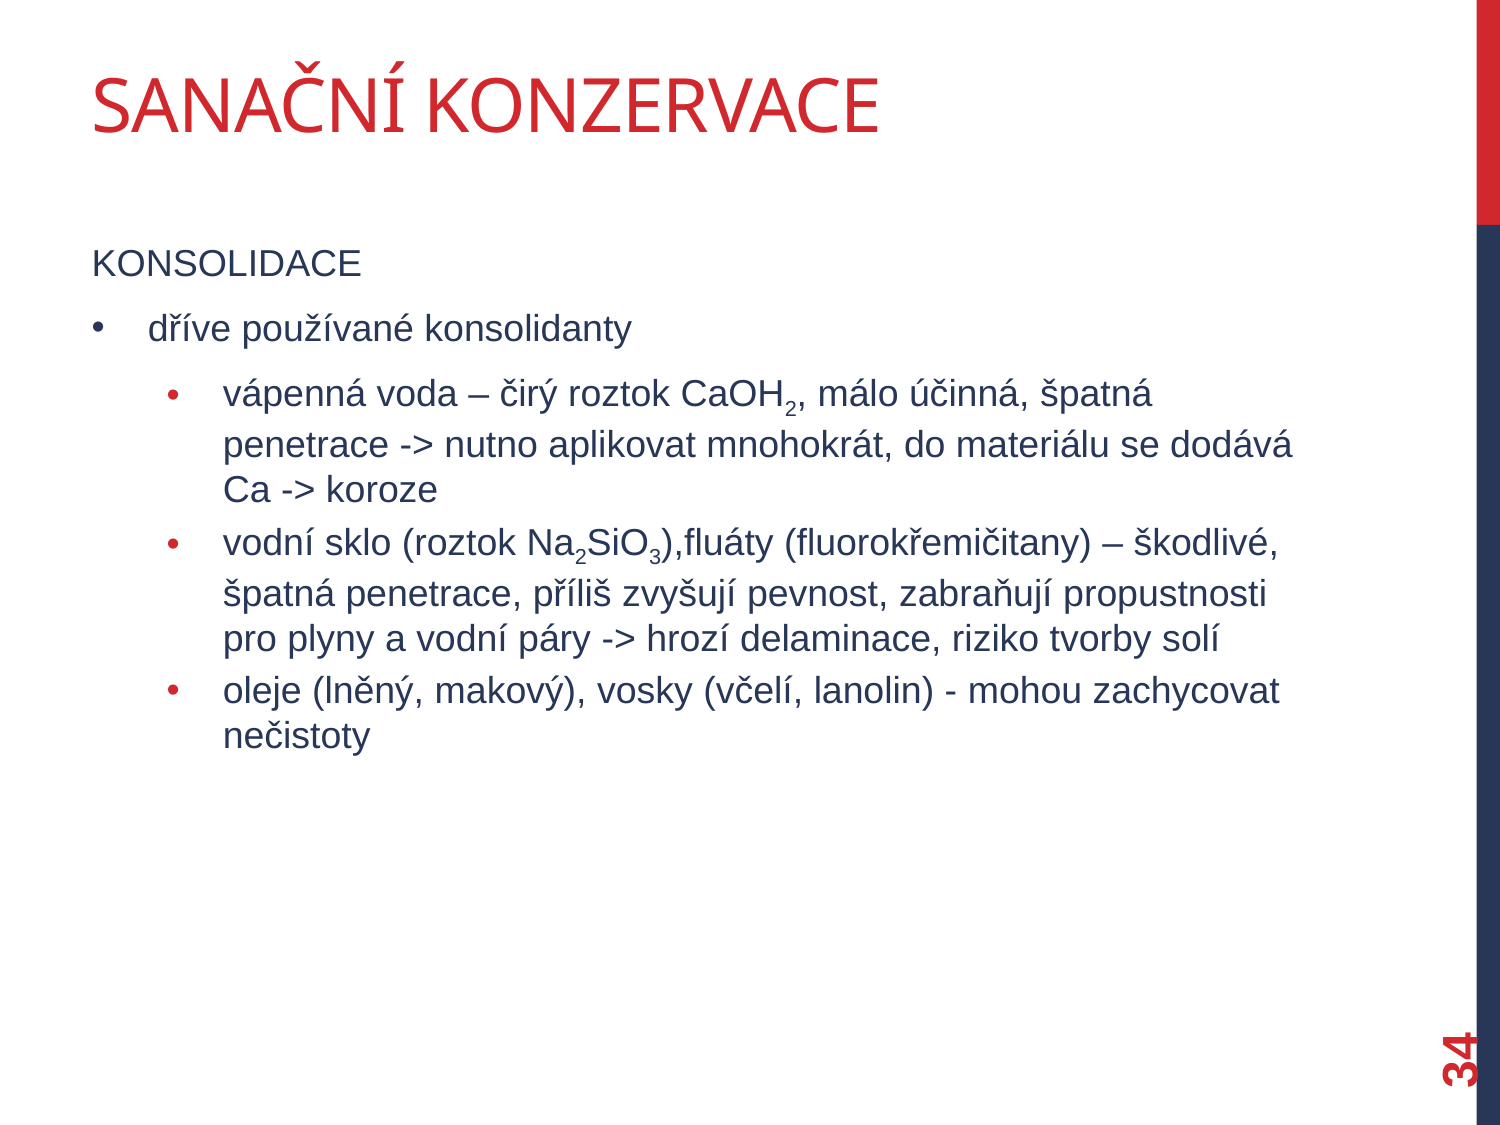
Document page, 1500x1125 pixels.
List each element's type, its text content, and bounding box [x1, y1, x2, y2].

slide_number 34 [1427, 887, 1488, 1104]
list konsolidace dříve používané konsolidanty vápenná voda – čirý roztok CaOH2, málo účinná, špatná penetrace -> nutno aplikovat mnohokrát, do materiálu se dodává Ca -> koroze vodní sklo (roztok Na2SiO3),fluáty (fluorokřemičitany) – škodlivé, špatná penetrace, příliš zvyšují pevnost, zabraňují propustnosti pro plyny a vodní páry -> hrozí delaminace, riziko tvorby solí oleje (lněný, makový), vosky (včelí, lanolin) - mohou zachycovat nečistoty [76, 231, 1327, 1125]
title Sanační konzervace [76, 42, 1093, 155]
